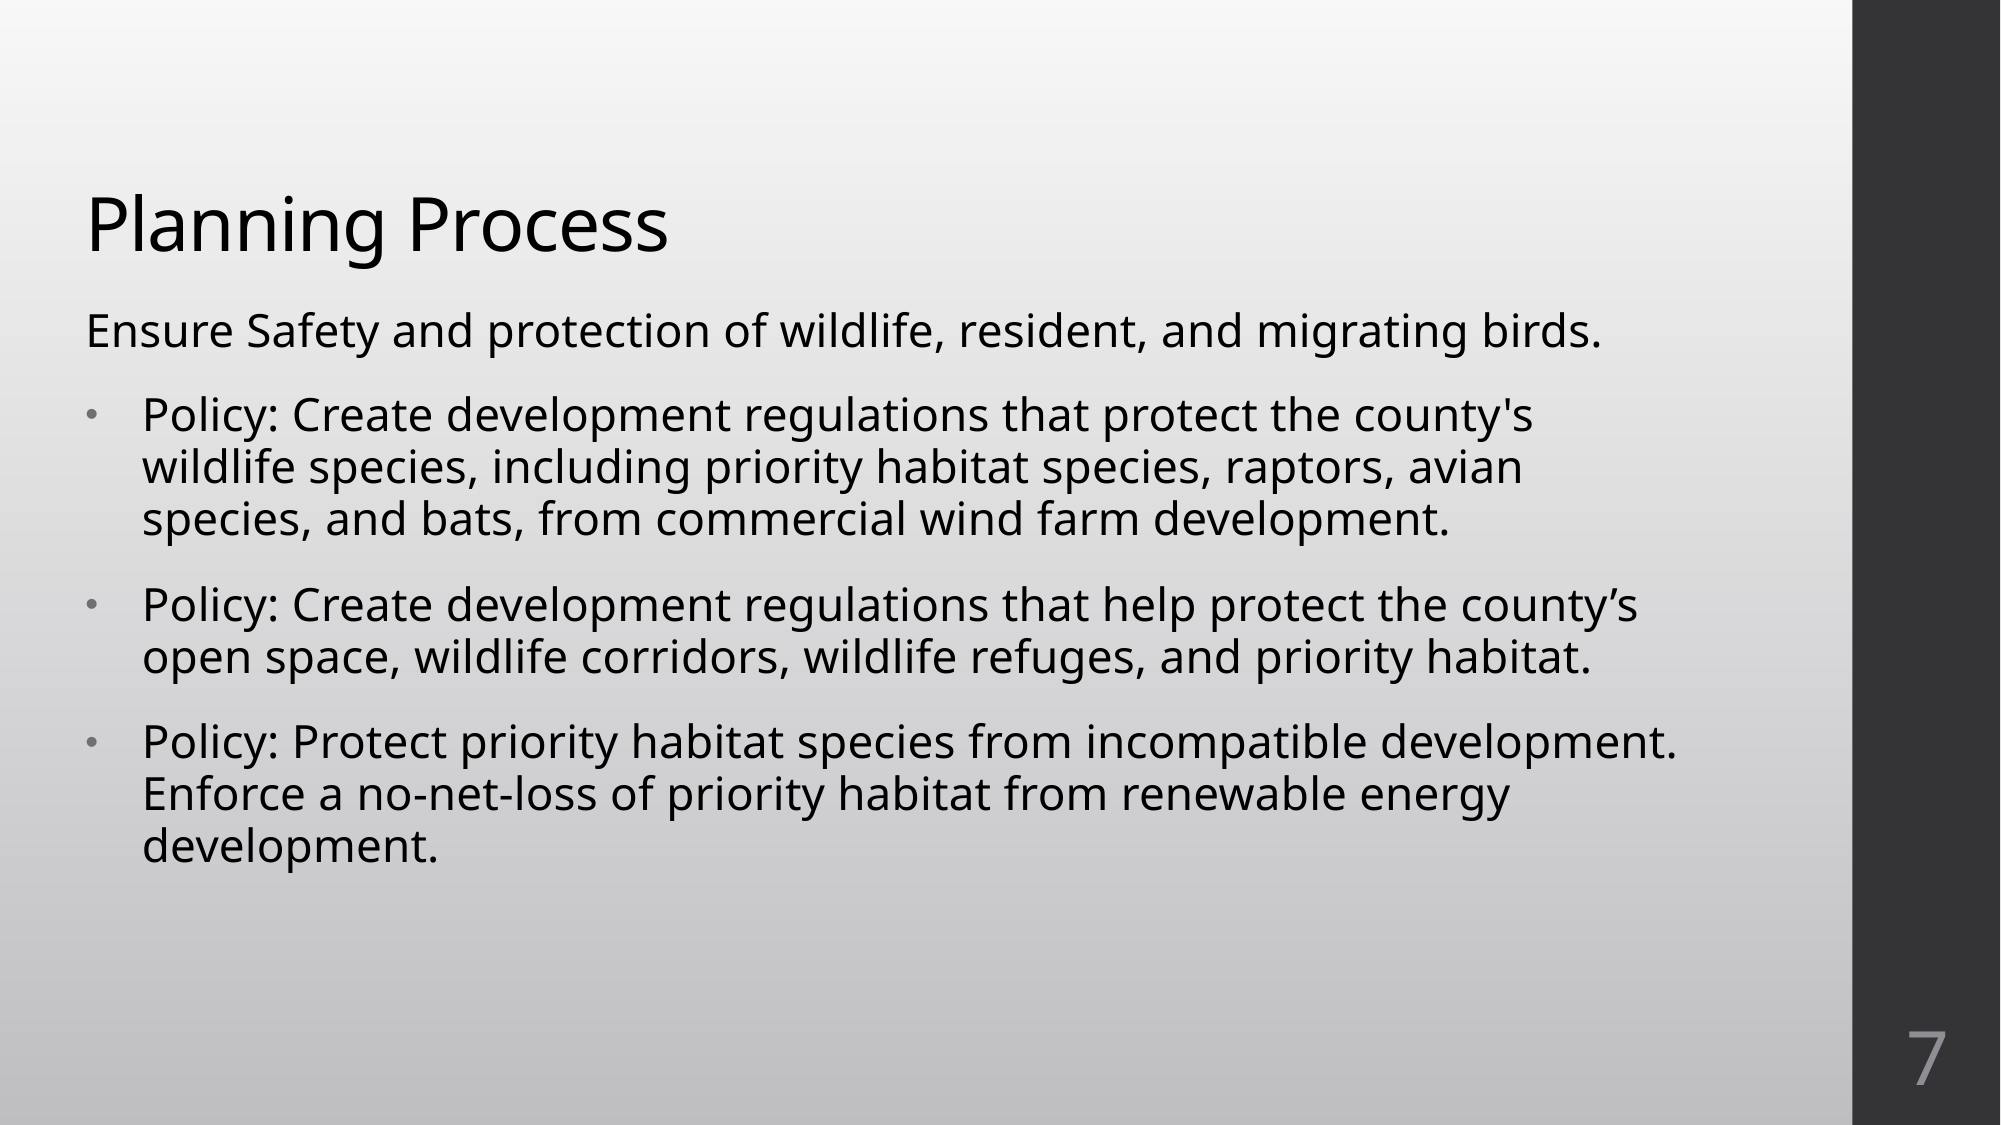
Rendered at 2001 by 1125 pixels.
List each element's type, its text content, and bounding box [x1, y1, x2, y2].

list Ensure Safety and protection of wildlife, resident, and migrating birds. Policy: Create development regulations that protect the county's wildlife species, including priority habitat species, raptors, avian species, and bats, from commercial wind farm development. Policy: Create development regulations that help protect the county’s open space, wildlife corridors, wildlife refuges, and priority habitat. Policy: Protect priority habitat species from incompatible development. Enforce a no-net-loss of priority habitat from renewable energy development. [70, 293, 1706, 1008]
slide_number 7 [1852, 1012, 2000, 1110]
title Planning Process [70, 57, 1661, 276]
